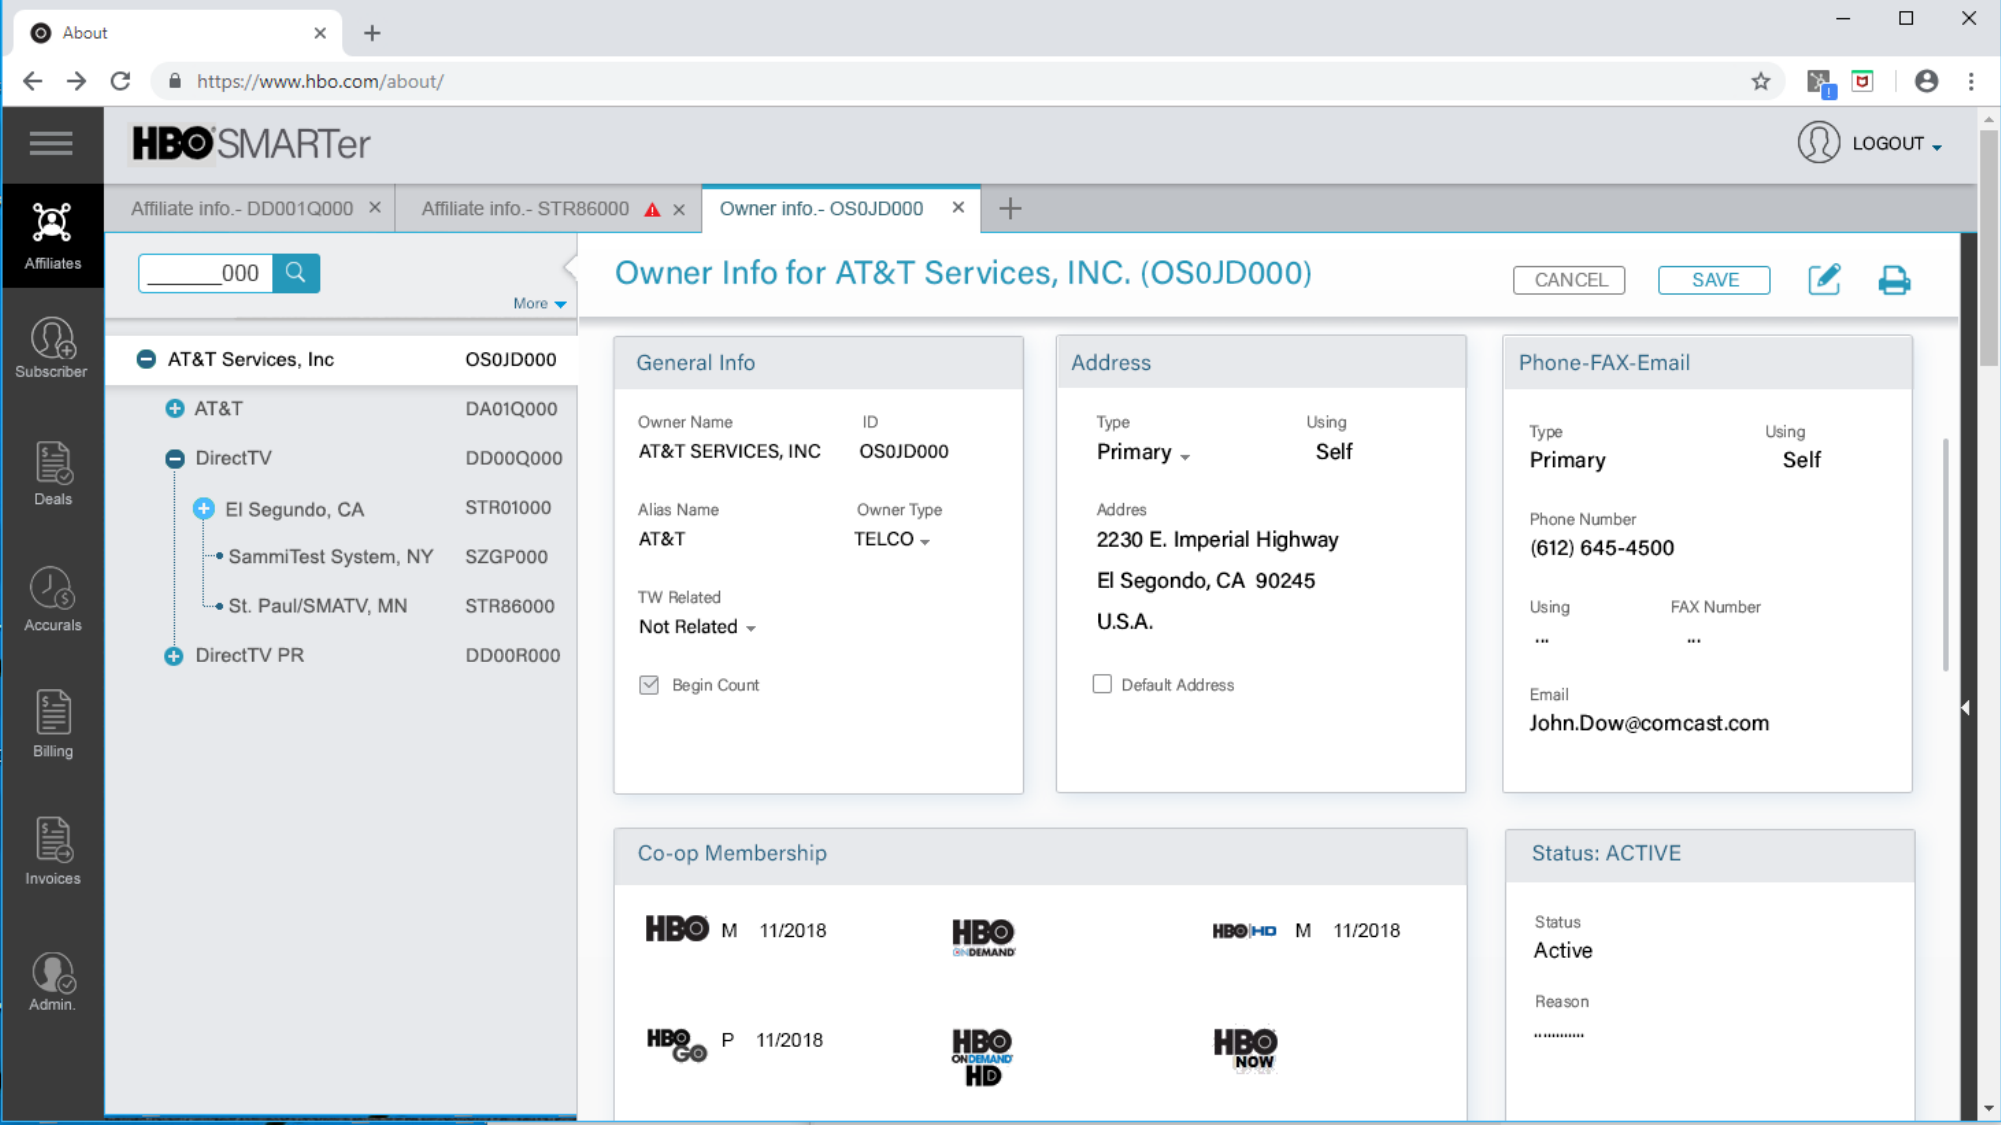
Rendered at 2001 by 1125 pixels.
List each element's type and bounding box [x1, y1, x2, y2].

text_box [0, 0, 2000, 1125]
